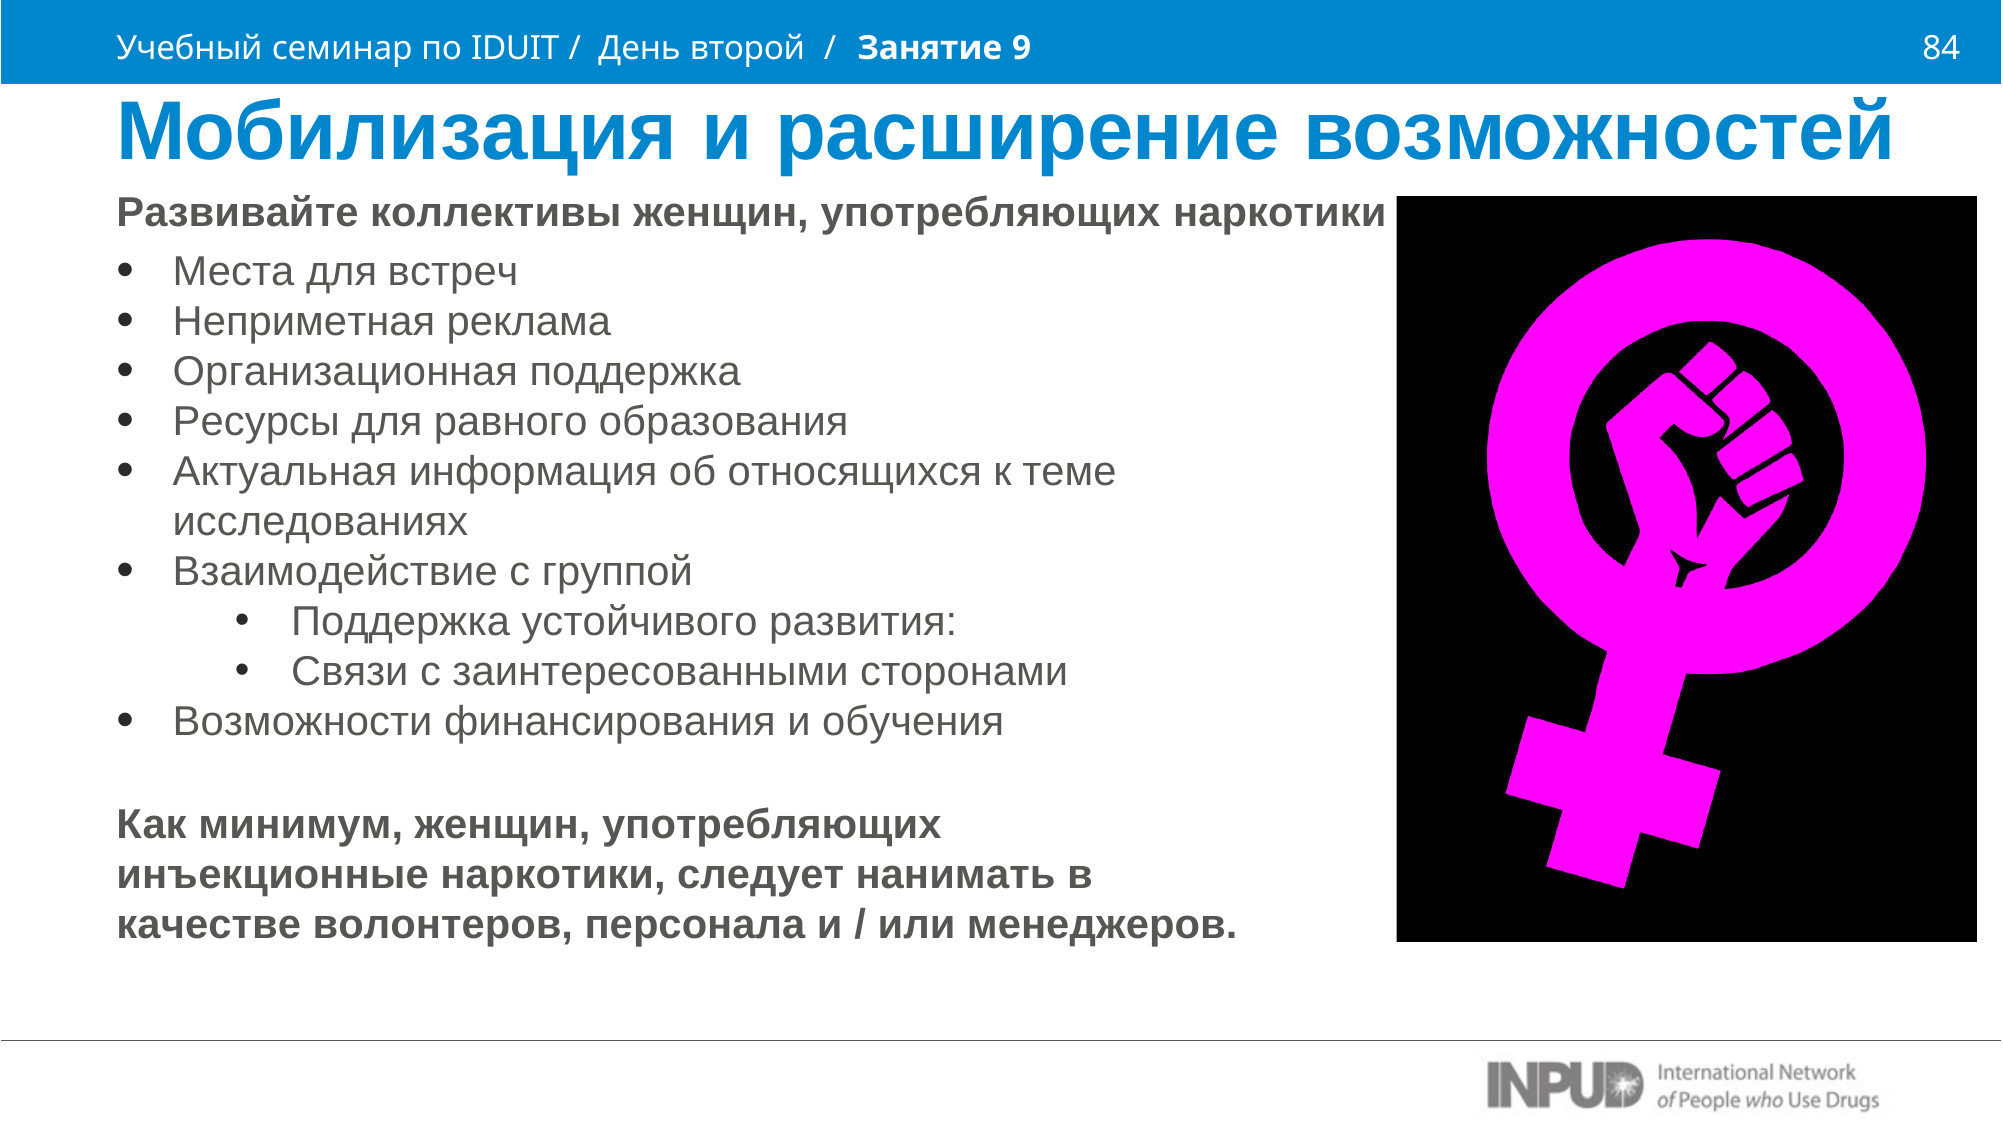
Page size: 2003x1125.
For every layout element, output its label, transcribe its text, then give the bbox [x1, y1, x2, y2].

text_box [1396, 196, 1977, 942]
text_box Учебный семинар по IDUIT / День второй / Занятие 9 Мобилизация и расширение возможностей Развивайте коллективы женщин, употребляющих наркотики [114, 26, 1908, 235]
text_box [1473, 1054, 1903, 1119]
text_box 84 [1920, 26, 1962, 66]
text_box Места для встреч Неприметная реклама Организационная поддержка Ресурсы для равного образования Актуальная информация об относящихся к теме исследованиях Взаимодействие с группой Поддержка устойчивого развития: Связи с заинтересованными сторонами Возможности финансирования и обучения Как минимум, женщин, употребляющих инъекционные наркотики, следует нанимать в качестве волонтеров, персонала и / или менеджеров. [114, 244, 1260, 947]
